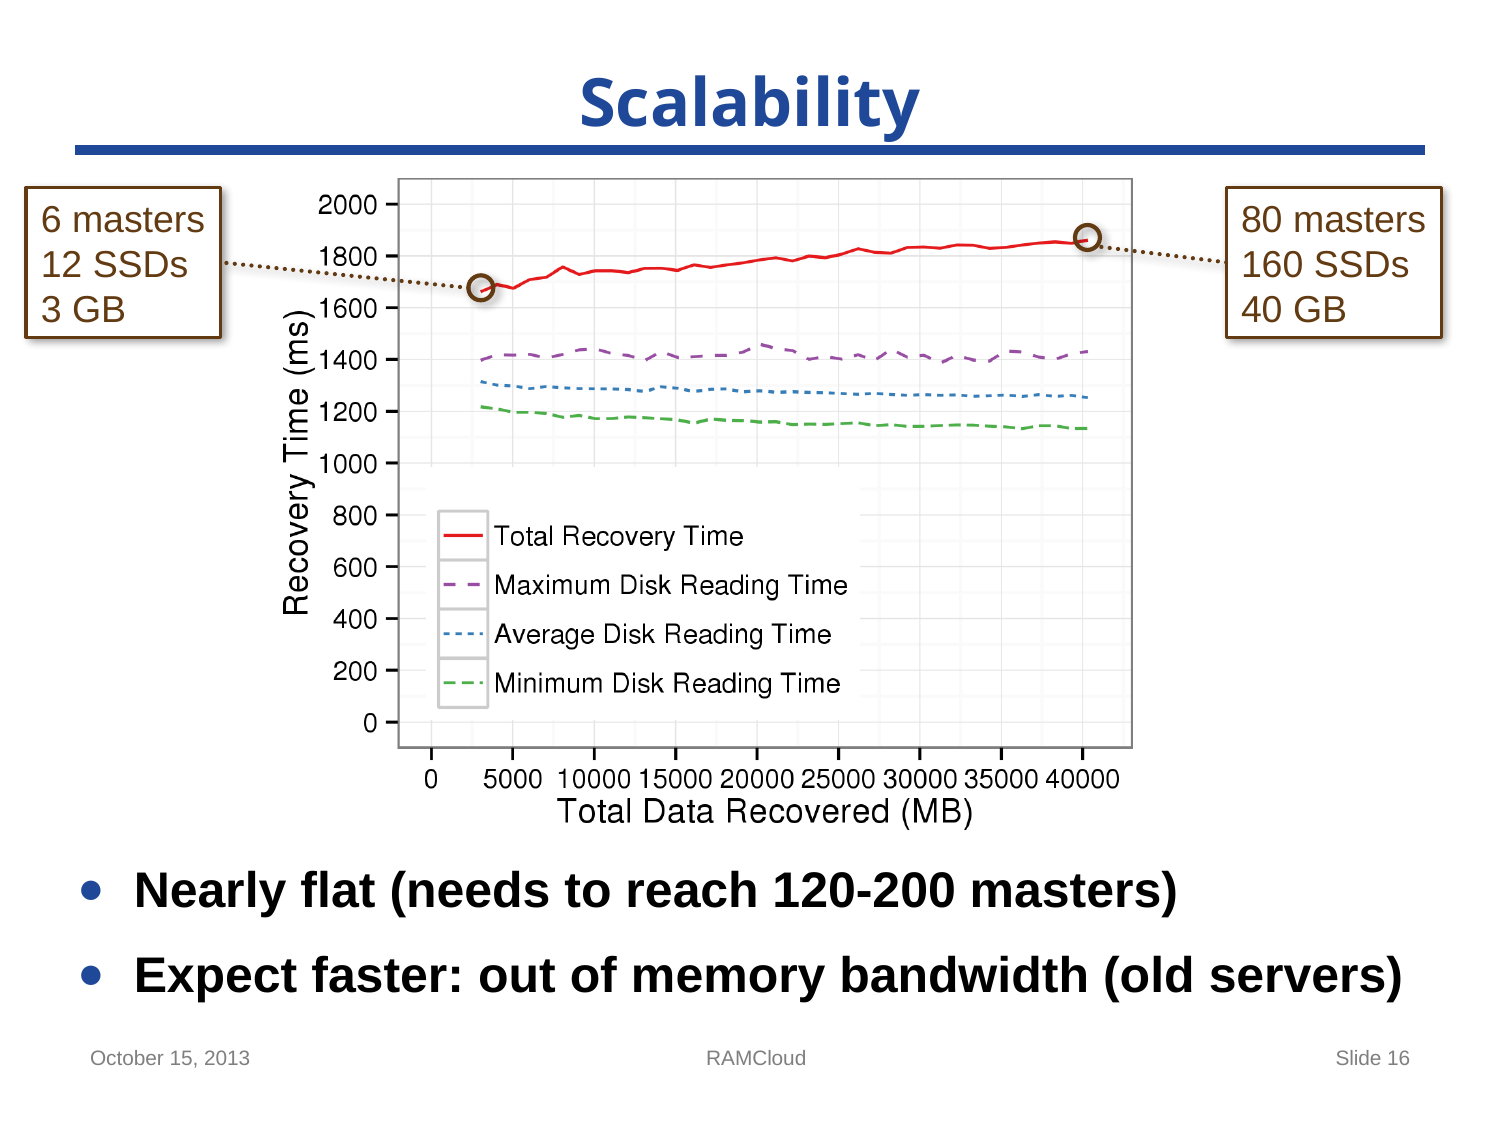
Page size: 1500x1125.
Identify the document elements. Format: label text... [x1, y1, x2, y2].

picture [252, 160, 1174, 854]
text_box 80 masters 160 SSDs 40 GB [1226, 187, 1442, 338]
footer RAMCloud [474, 1037, 1038, 1103]
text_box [221, 262, 469, 289]
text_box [1096, 245, 1226, 264]
text_box 6 masters 12 SSDs 3 GB [25, 187, 221, 338]
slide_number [75, 1037, 425, 1103]
slide_number Slide 16 [1074, 1037, 1425, 1103]
title Scalability [75, 50, 1425, 150]
list Nearly flat (needs to reach 120-200 masters) Expect faster: out of memory bandwidth (old servers) [62, 849, 1443, 993]
